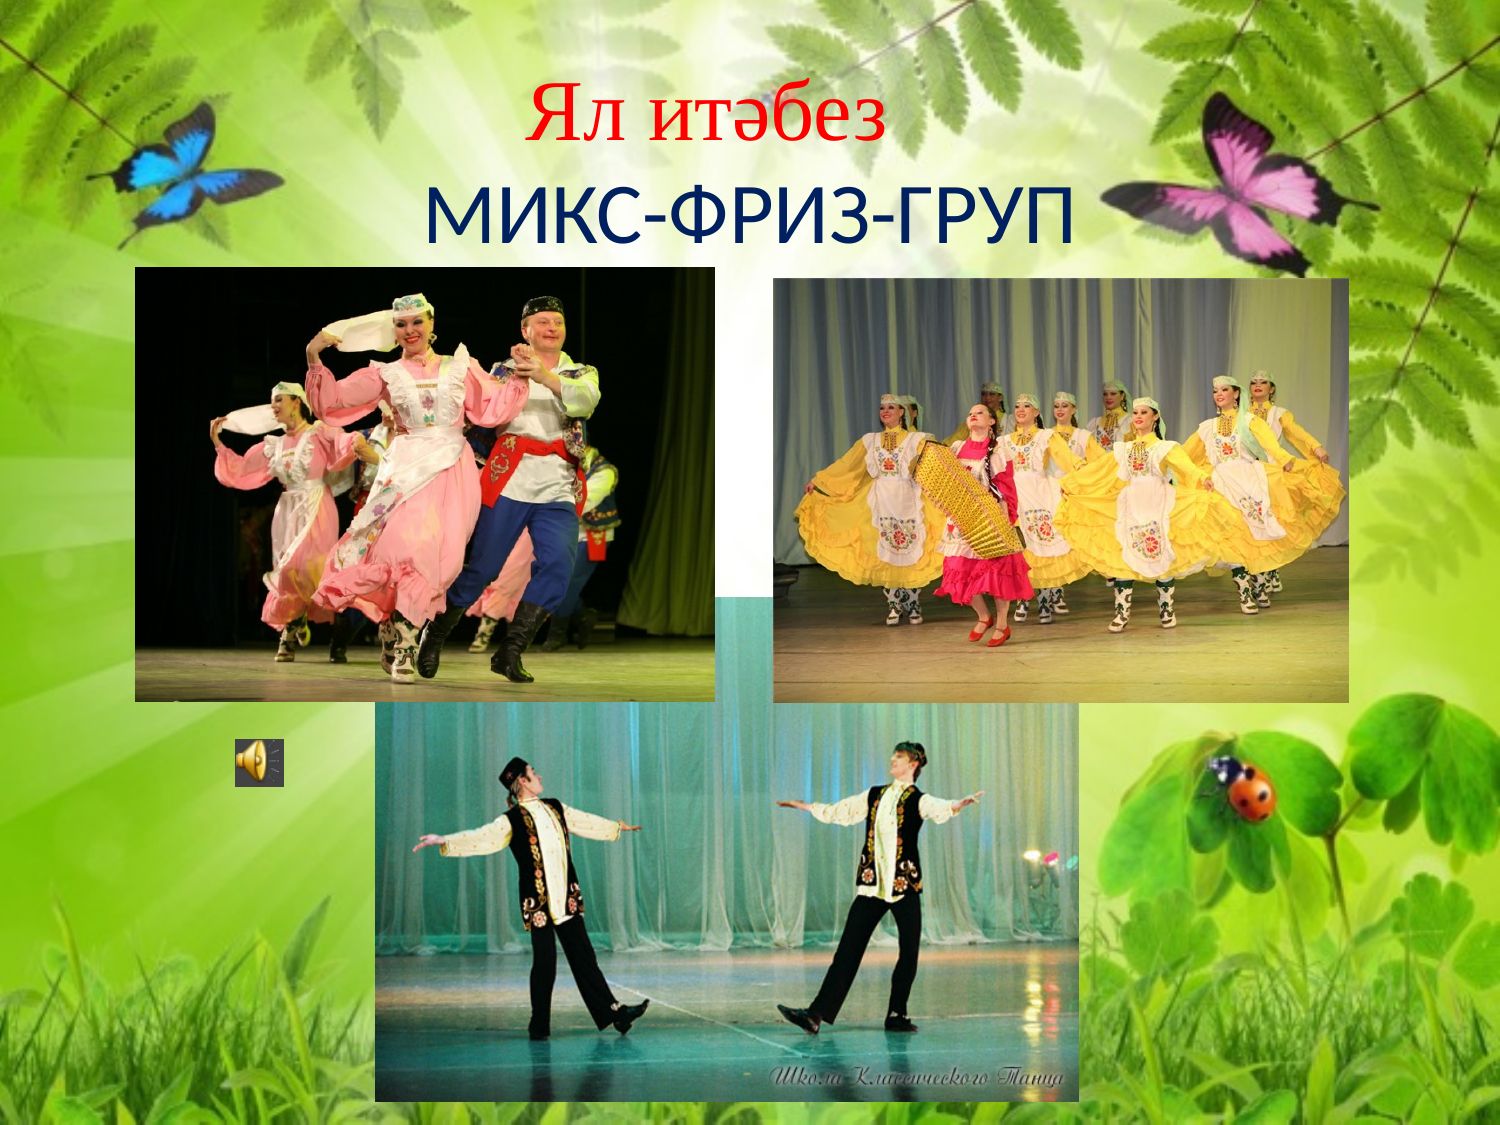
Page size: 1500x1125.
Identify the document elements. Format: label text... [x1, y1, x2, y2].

title Ял итәбез МИКС-ФРИЗ-ГРУП [75, 45, 1425, 270]
picture [0, 0, 1500, 1125]
